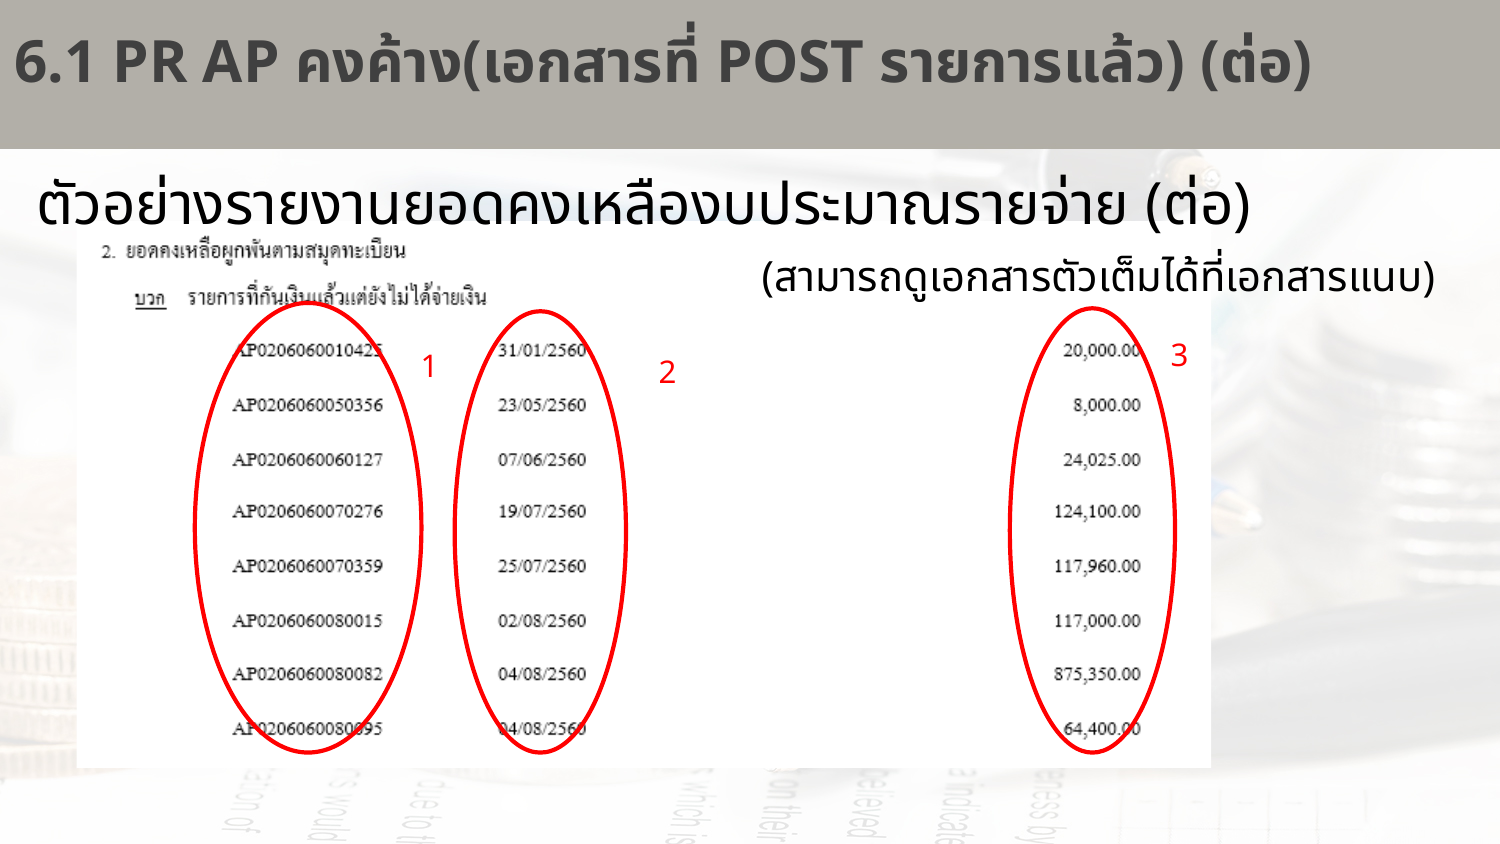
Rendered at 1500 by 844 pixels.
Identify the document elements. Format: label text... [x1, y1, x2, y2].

text_box (สามารถดูเอกสารตัวเต็มได้ที่เอกสารแนบ) [1215, 242, 1451, 308]
text_box ตัวอย่างรายงานยอดคงเหลืองบประมาณรายจ่าย (ต่อ) [0, 158, 1447, 244]
title 6.1 PR AP คงค้าง(เอกสารที่ POST รายการแล้ว) (ต่อ) [0, 0, 1500, 146]
picture [0, 146, 1500, 844]
